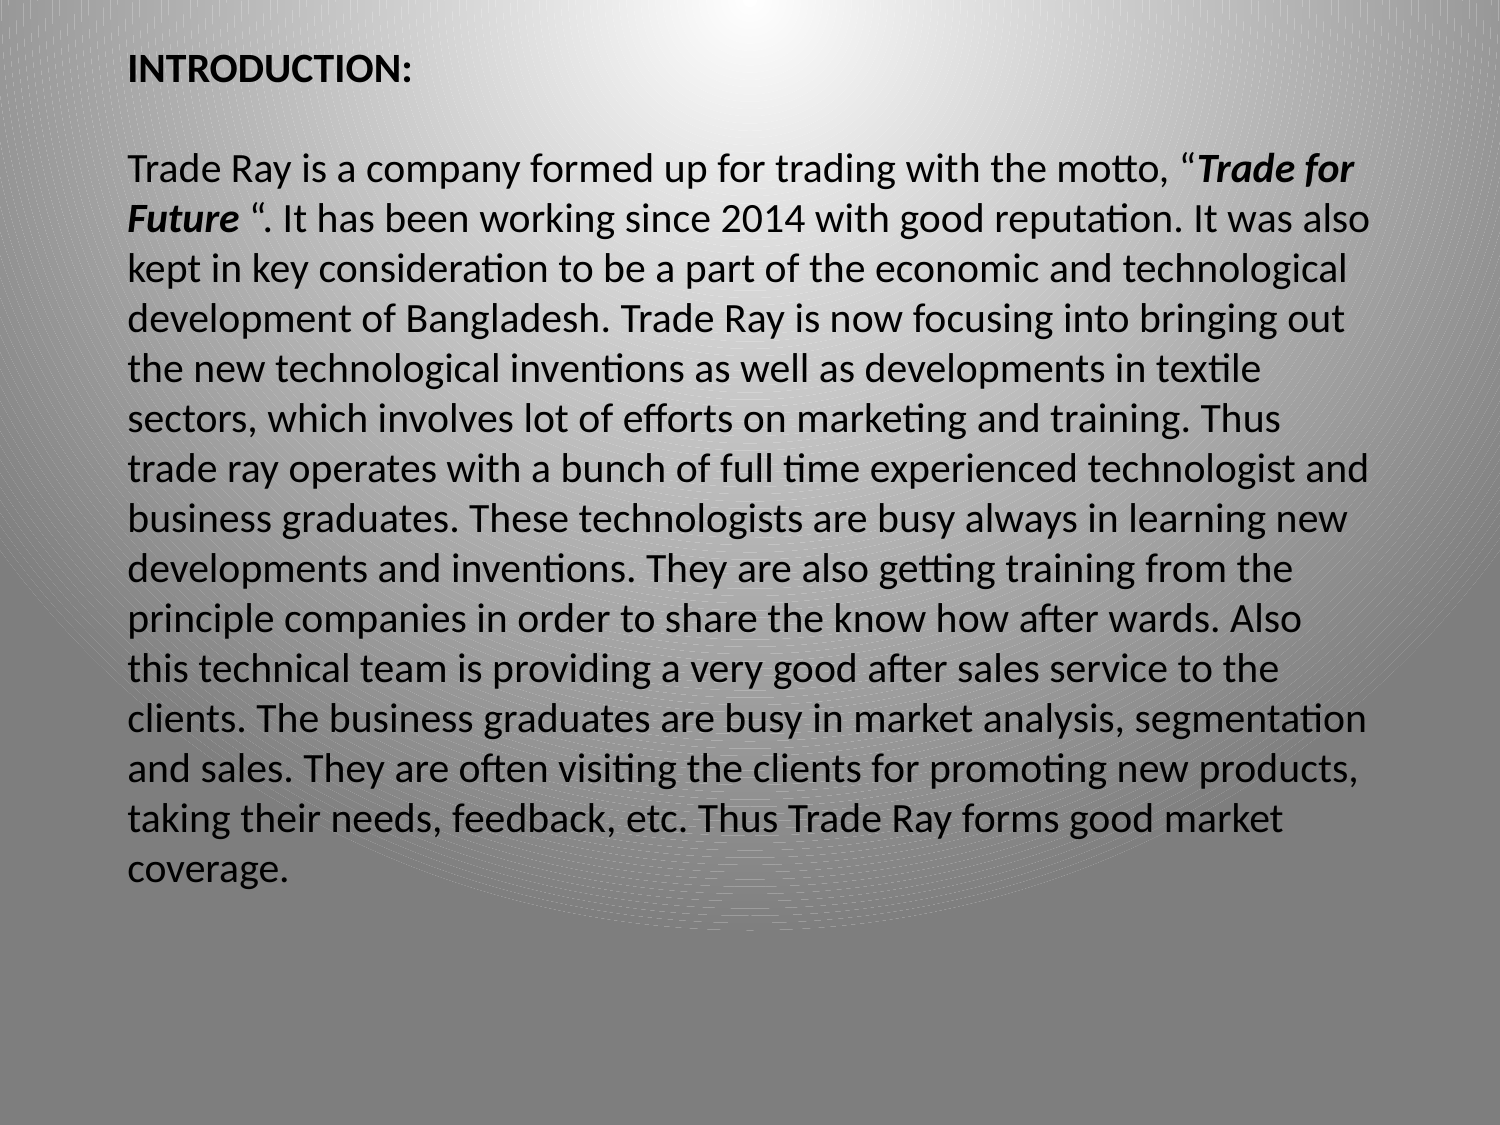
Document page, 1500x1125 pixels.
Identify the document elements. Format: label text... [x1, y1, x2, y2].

text_box INTRODUCTION: Trade Ray is a company formed up for trading with the motto, “Trade for Future “. It has been working since 2014 with good reputation. It was also kept in key consideration to be a part of the economic and technological development of Bangladesh. Trade Ray is now focusing into bringing out the new technological inventions as well as developments in textile sectors, which involves lot of efforts on marketing and training. Thus trade ray operates with a bunch of full time experienced technologist and business graduates. These technologists are busy always in learning new developments and inventions. They are also getting training from the principle companies in order to share the know how after wards. Also this technical team is providing a very good after sales service to the clients. The business graduates are busy in market analysis, segmentation and sales. They are often visiting the clients for promoting new products, taking their needs, feedback, etc. Thus Trade Ray forms good market coverage. [112, 33, 1388, 899]
